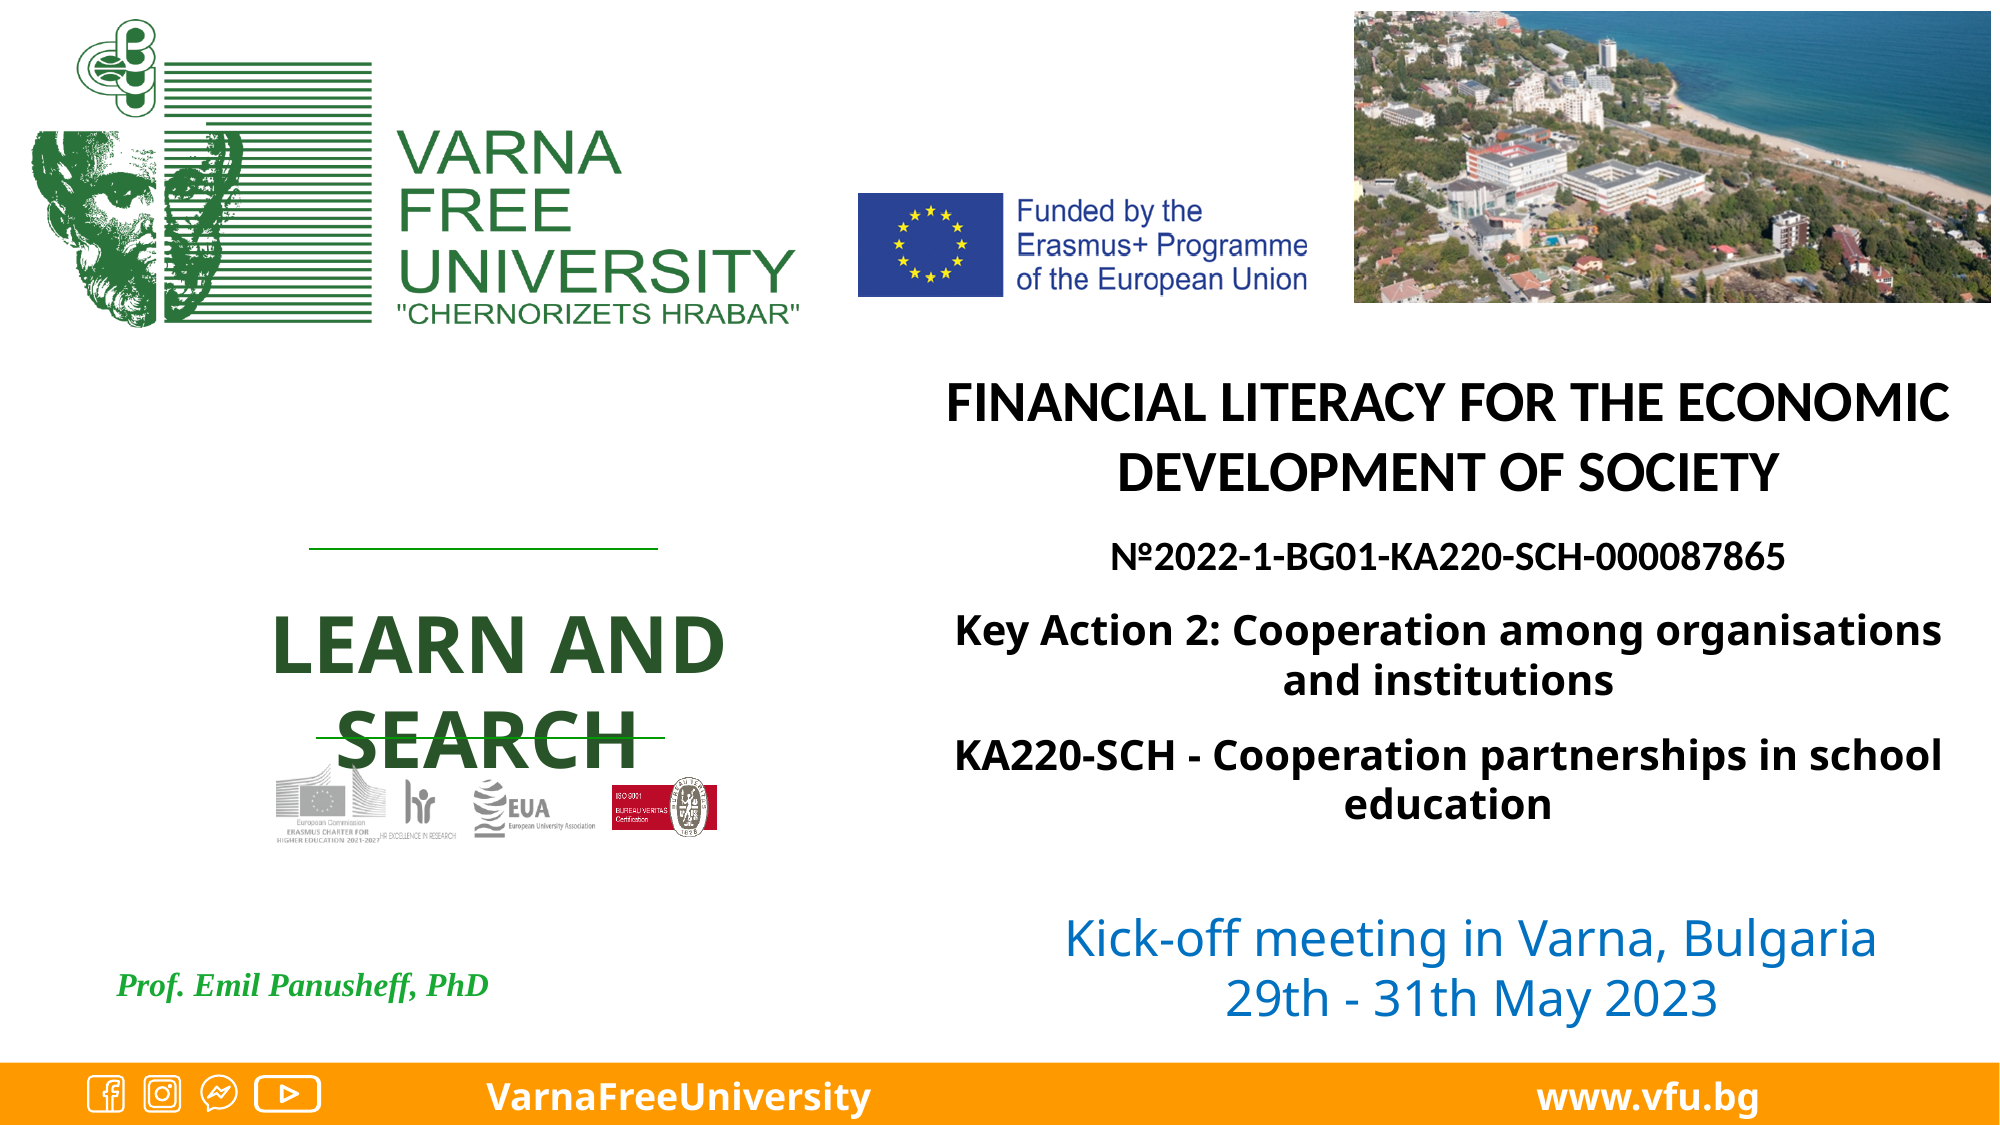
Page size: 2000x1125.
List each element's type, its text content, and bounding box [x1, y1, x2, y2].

picture [1353, 11, 1991, 303]
picture [30, 18, 800, 328]
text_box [0, 1062, 2000, 1125]
picture [857, 193, 1308, 297]
text_box FINANCIAL LITERACY FOR THE ECONOMIC DEVELOPMENT OF SOCIETY №2022-1-BG01-KA220-SCH-000087865 Key Action 2: Cooperation among organisations and institutions KA220-SCH - Cooperation partnerships in school education [928, 355, 1969, 836]
text_box Kick-off meeting in Varna, Bulgaria 29th - 31th May 2023 [976, 898, 1969, 1034]
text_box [30, 491, 906, 928]
text_box Prof. Emil Panusheff, PhD [90, 956, 516, 1011]
picture [276, 762, 386, 843]
